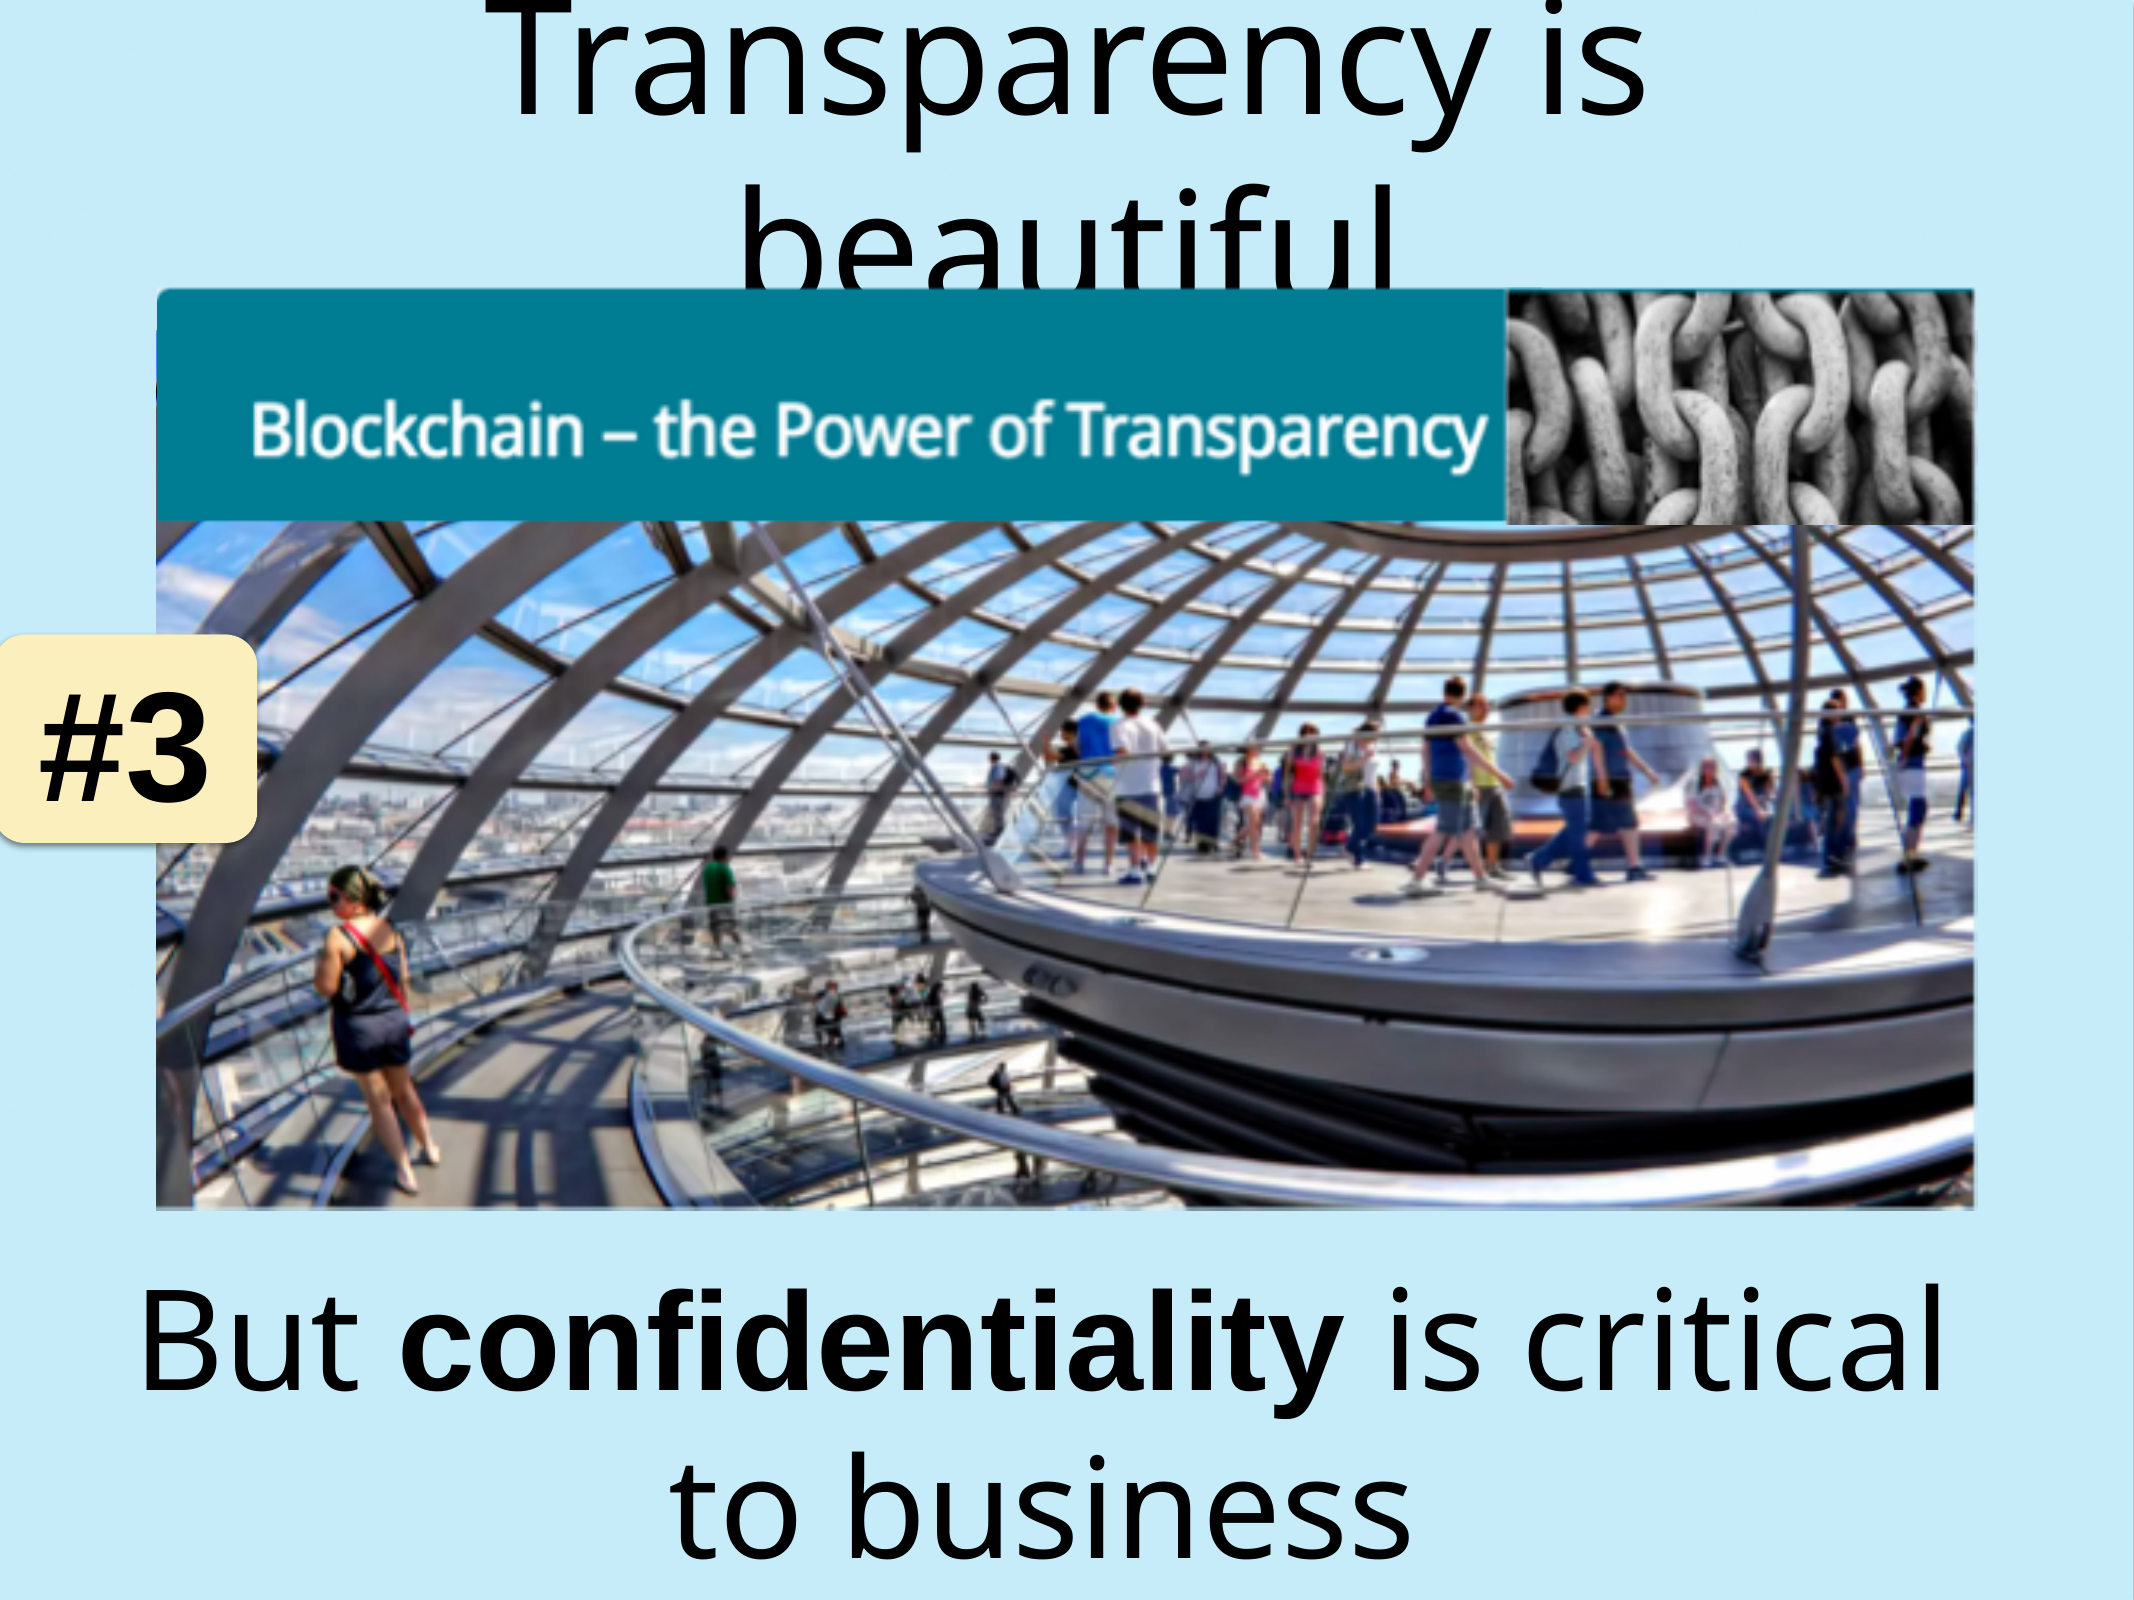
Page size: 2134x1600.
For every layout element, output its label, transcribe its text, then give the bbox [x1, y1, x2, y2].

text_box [0, 634, 258, 844]
title Transparency is beautiful [157, 0, 1980, 283]
picture [155, 287, 1979, 1211]
text_box [0, 0, 2134, 1600]
text_box But confidentiality is critical to business [70, 1241, 2014, 1596]
